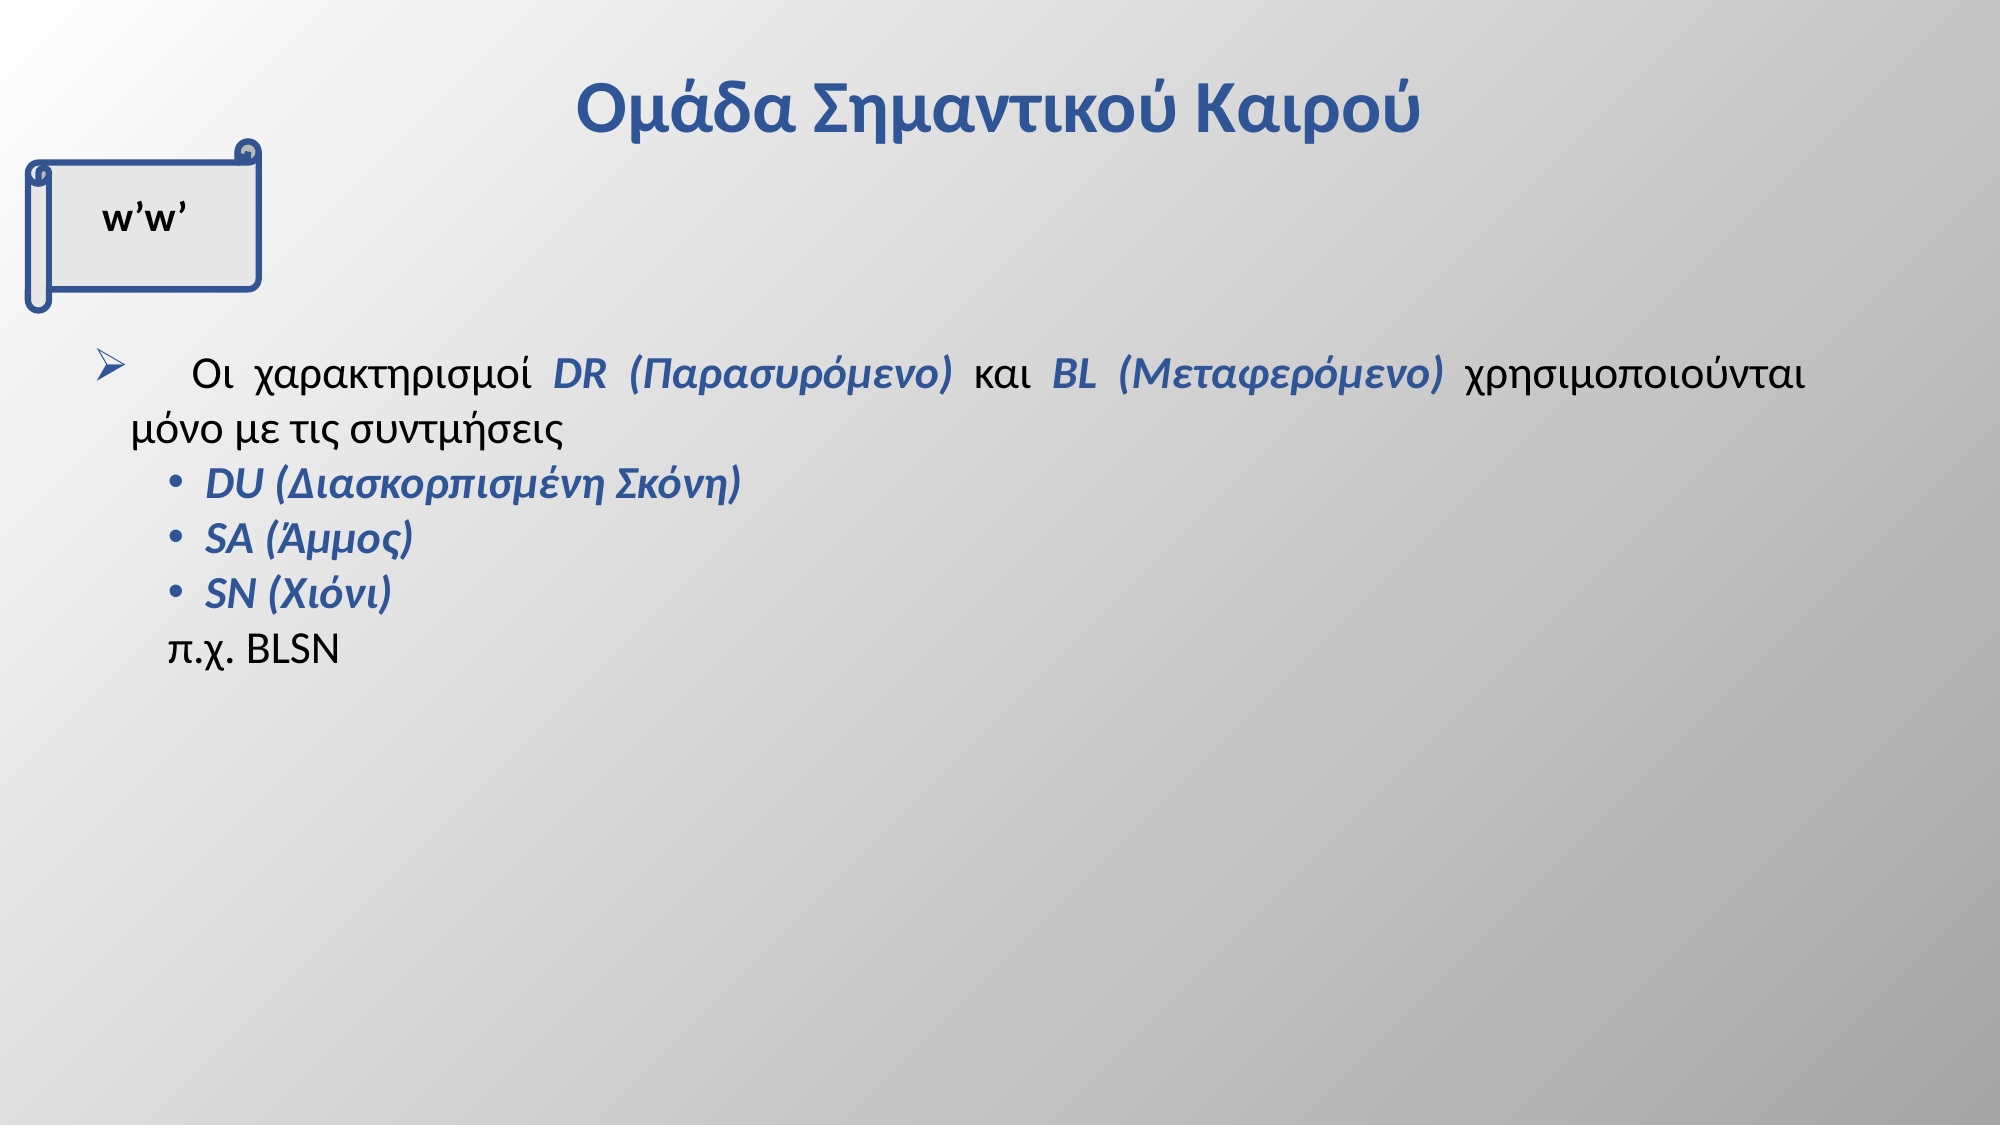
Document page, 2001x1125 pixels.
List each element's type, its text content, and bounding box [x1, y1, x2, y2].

text_box w’w’ [77, 181, 356, 247]
title Ομάδα Σημαντικού Καιρού [0, 0, 2000, 218]
text_box [26, 140, 260, 312]
text_box Οι χαρακτηρισμοί DR (Παρασυρόμενο) και BL (Μεταφερόμενο) χρησιμοποιούνται μόνο με τις συντμήσεις DU (Διασκορπισμένη Σκόνη) SA (Άμμος) SN (Χιόνι) π.χ. BLSN [77, 335, 1822, 1023]
